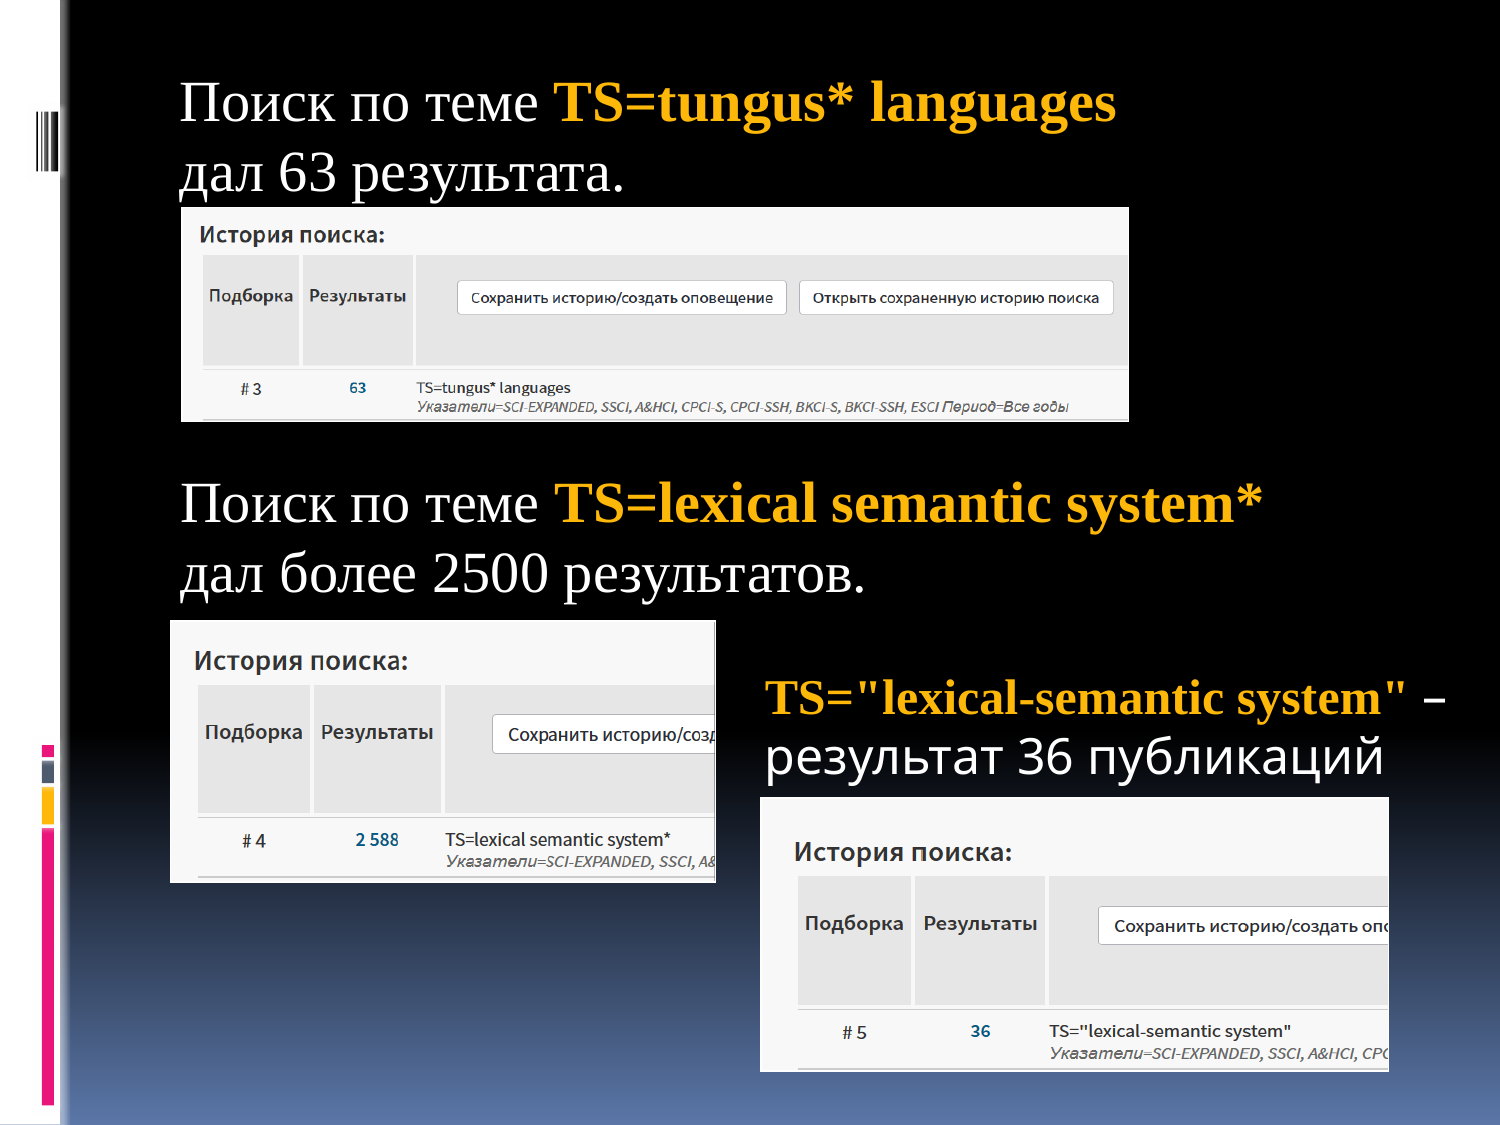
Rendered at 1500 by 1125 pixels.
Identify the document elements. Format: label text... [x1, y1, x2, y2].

picture [761, 798, 1389, 1071]
picture [182, 207, 1129, 422]
text_box Поиск по теме TS=tungus* languages дал 63 результата. [164, 55, 1148, 211]
text_box Поиск по теме TS=lexical semantic system* дал более 2500 результатов. [165, 456, 1295, 612]
picture [170, 621, 715, 882]
text_box TS="lexical-semantic system" – результат 36 публикаций [749, 656, 1500, 792]
